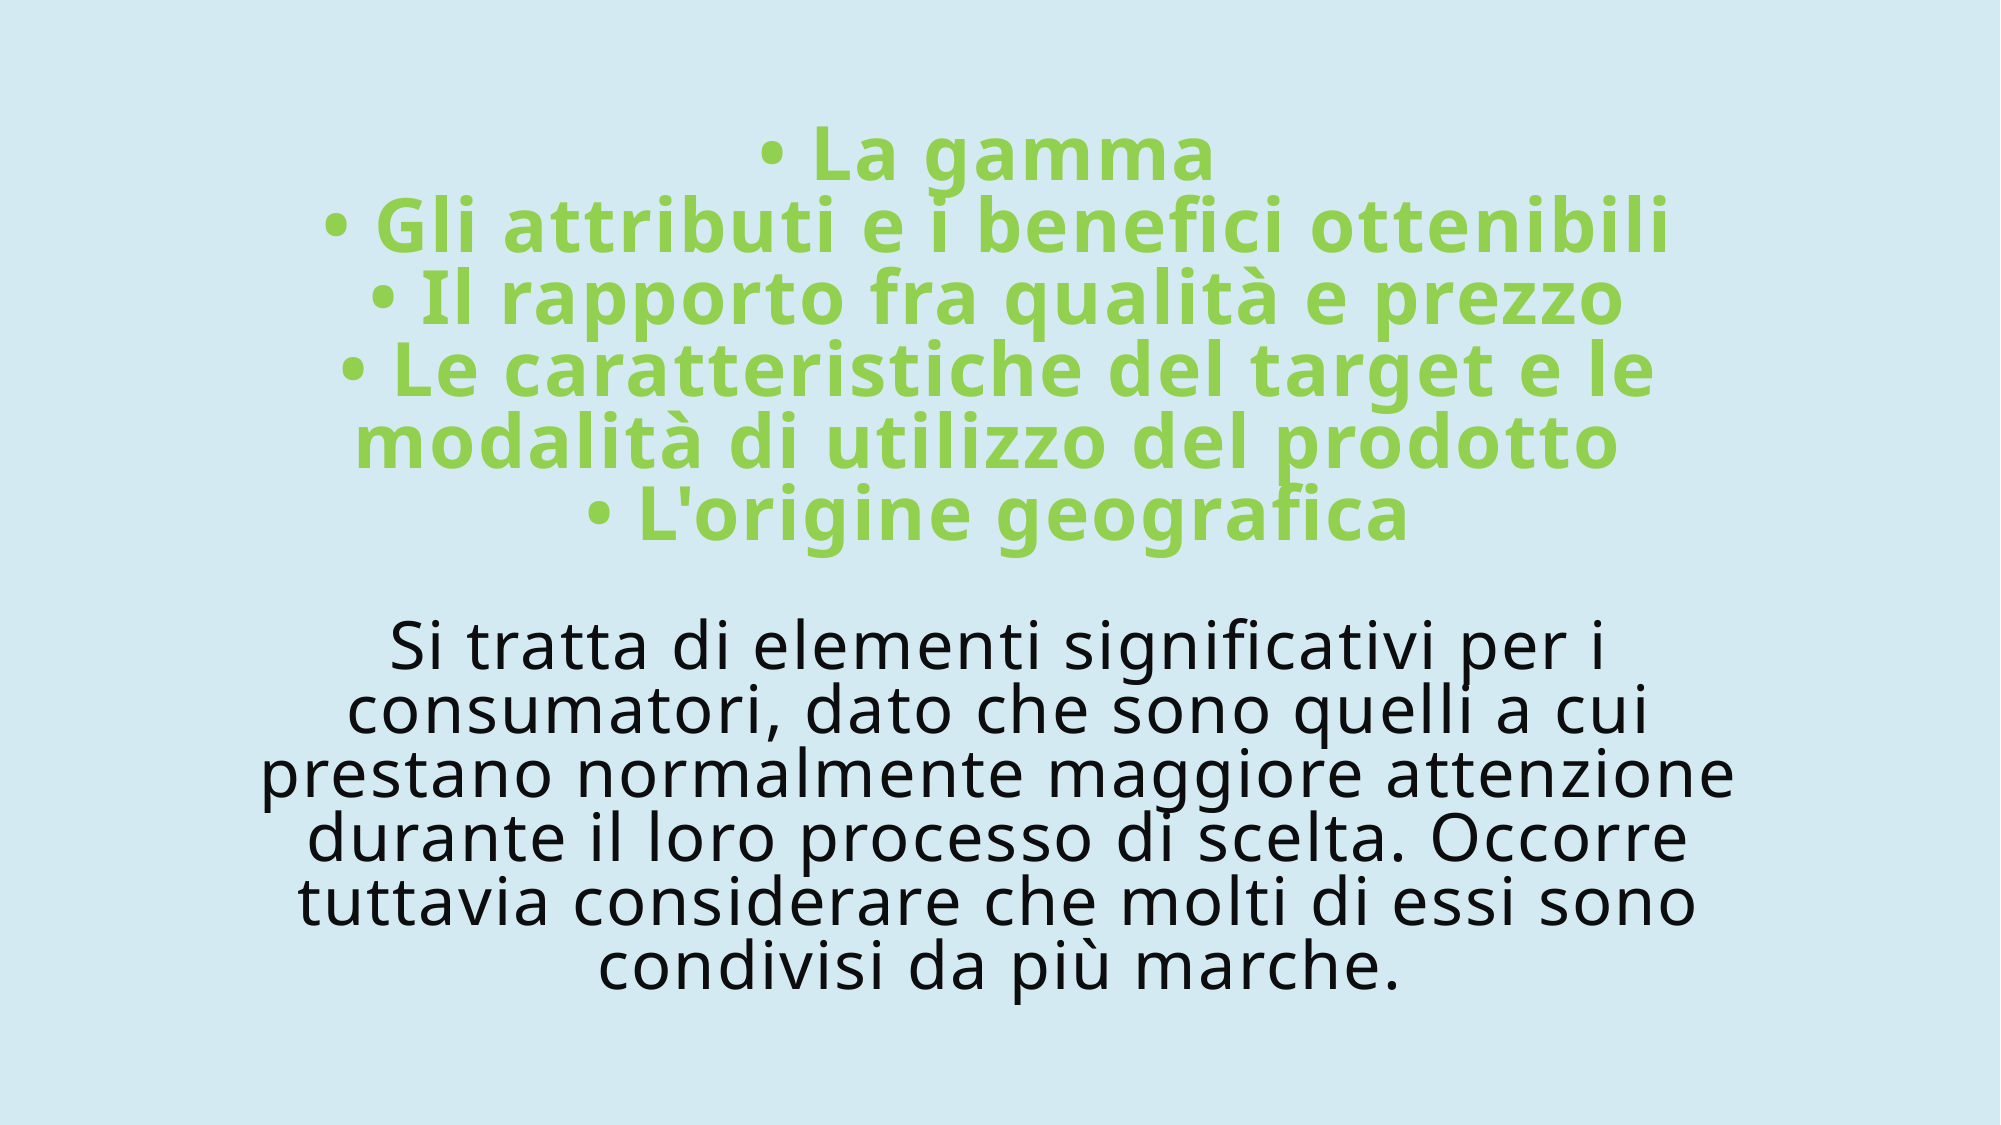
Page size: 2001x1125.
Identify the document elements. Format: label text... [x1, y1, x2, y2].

title • La gamma • Gli attributi e i benefici ottenibili • Il rapporto fra qualità e prezzo • Le caratteristiche del target e le modalità di utilizzo del prodotto • L'origine geografica Si tratta di elementi significativi per i consumatori, dato che sono quelli a cui prestano normalmente maggiore attenzione durante il loro processo di scelta. Occorre tuttavia considerare che molti di essi sono condivisi da più marche. [202, 25, 1798, 1100]
